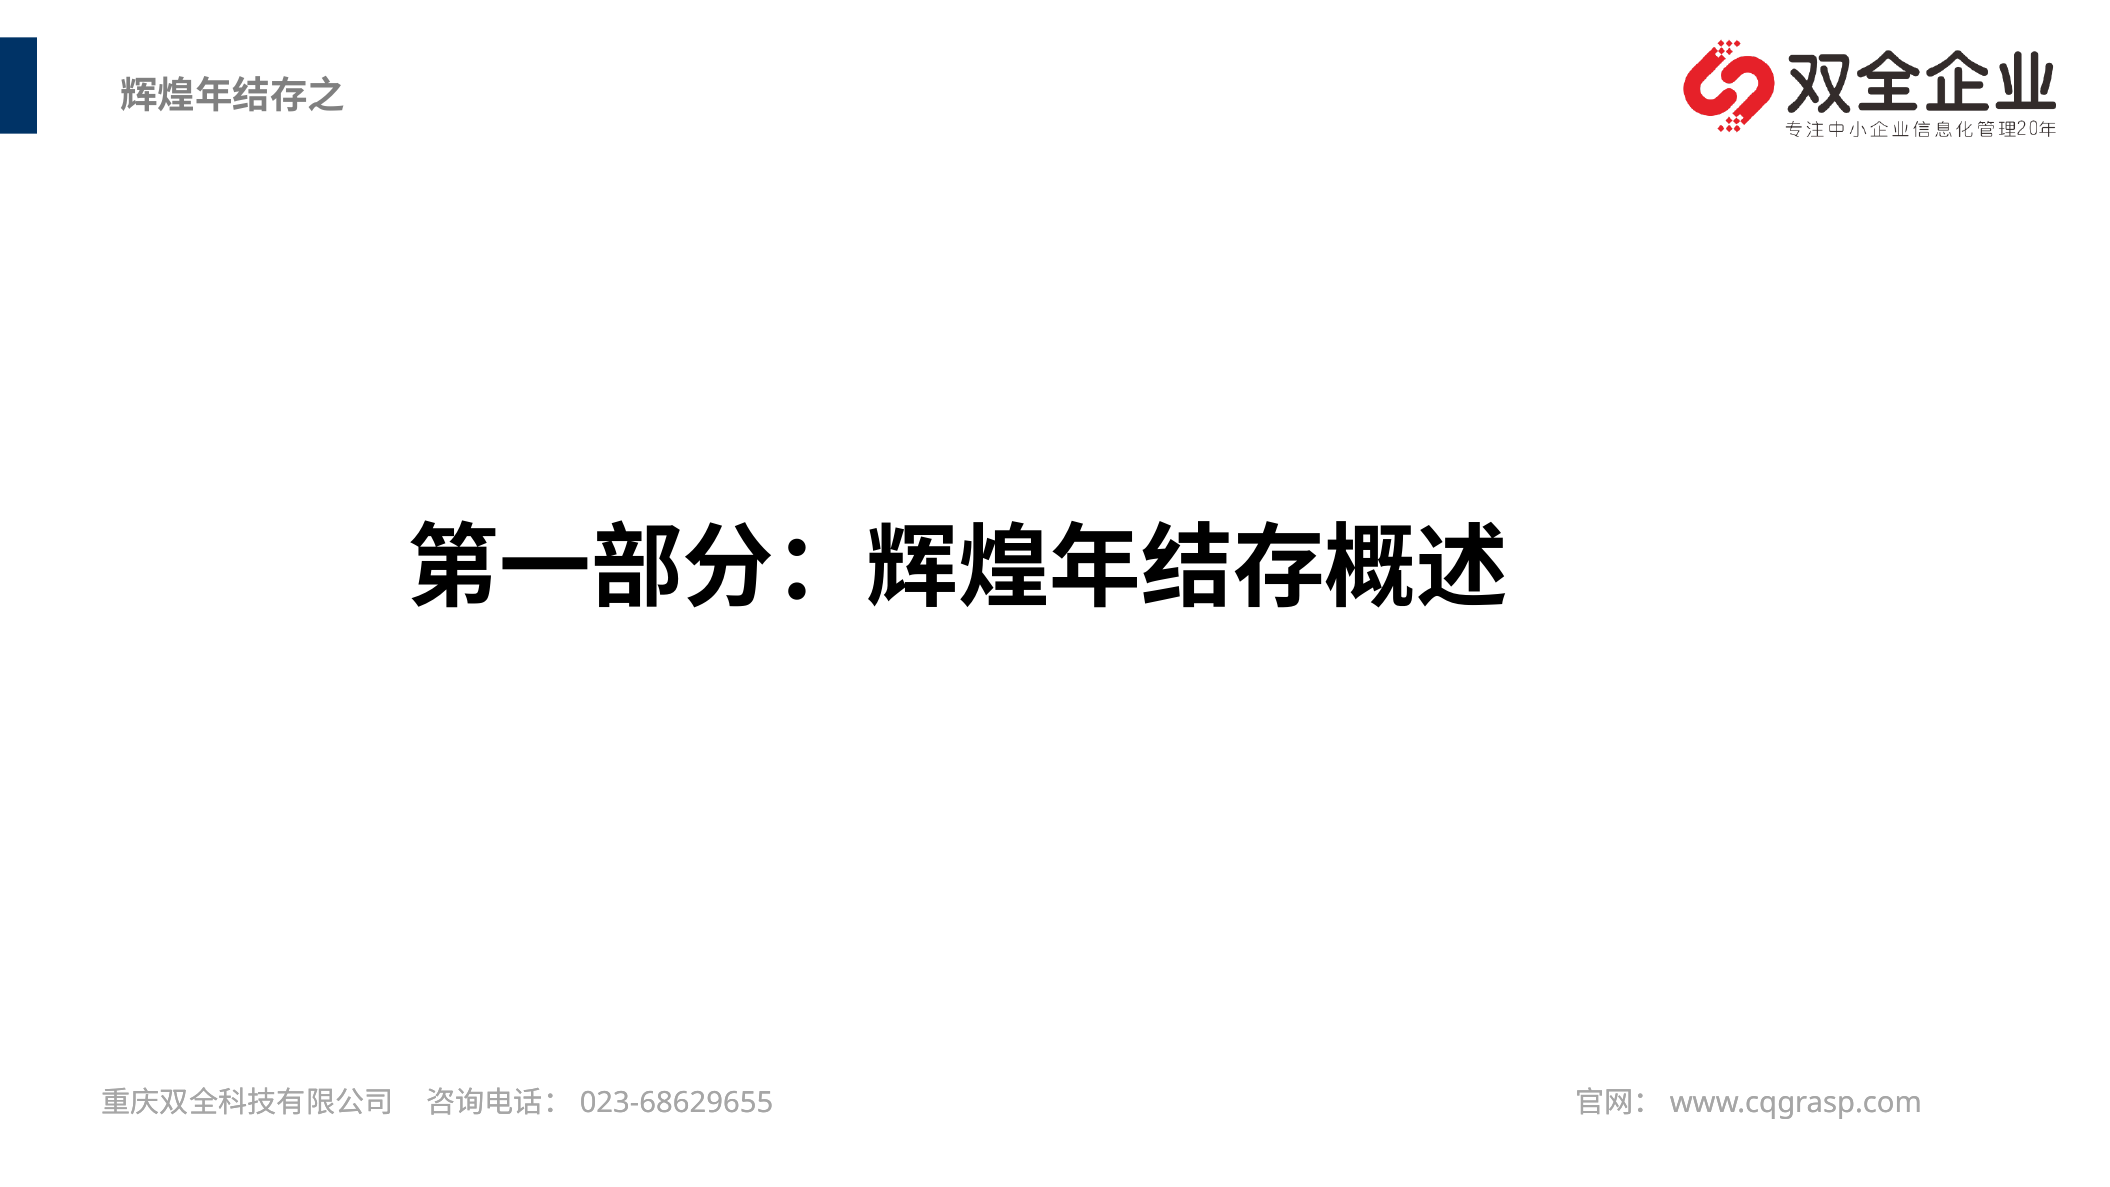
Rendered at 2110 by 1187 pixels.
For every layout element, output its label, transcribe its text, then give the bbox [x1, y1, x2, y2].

picture [1683, 39, 2056, 137]
text_box 第一部分：辉煌年结存概述 [393, 451, 1717, 675]
text_box [0, 36, 38, 135]
text_box 辉煌年结存之 [105, 64, 1381, 133]
